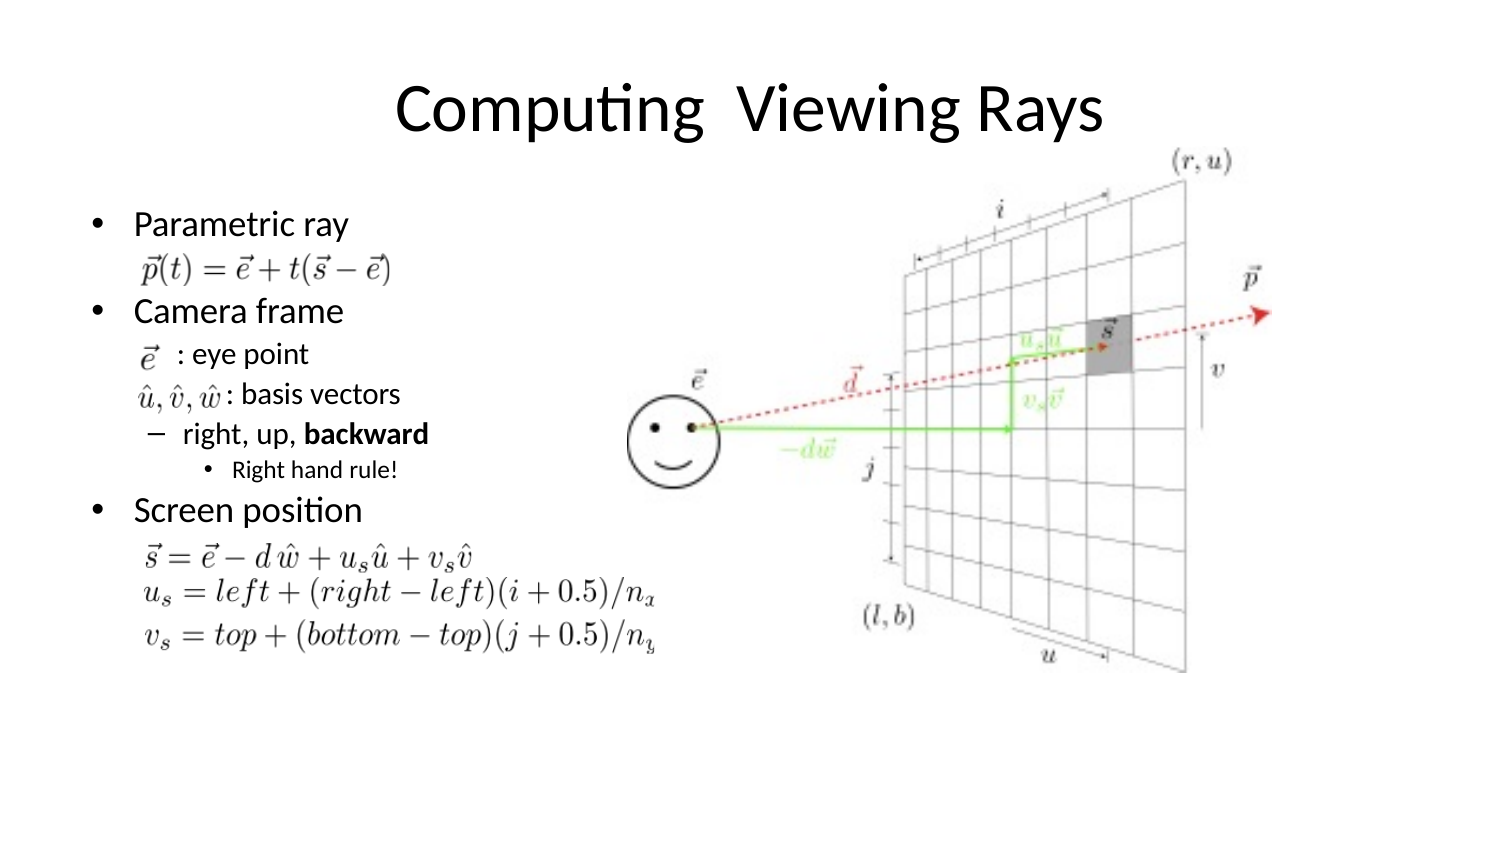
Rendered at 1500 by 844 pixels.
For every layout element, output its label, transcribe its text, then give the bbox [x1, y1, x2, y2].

picture [145, 543, 472, 573]
picture [143, 577, 655, 611]
list Parametric ray Camera frame : eye point : basis vectors right, up, backward Right hand rule! Screen position [75, 196, 622, 754]
title Computing Viewing Rays [75, 33, 1425, 175]
picture [134, 382, 222, 416]
picture [139, 343, 162, 372]
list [627, 48, 1272, 771]
picture [139, 251, 390, 286]
picture [143, 619, 655, 655]
